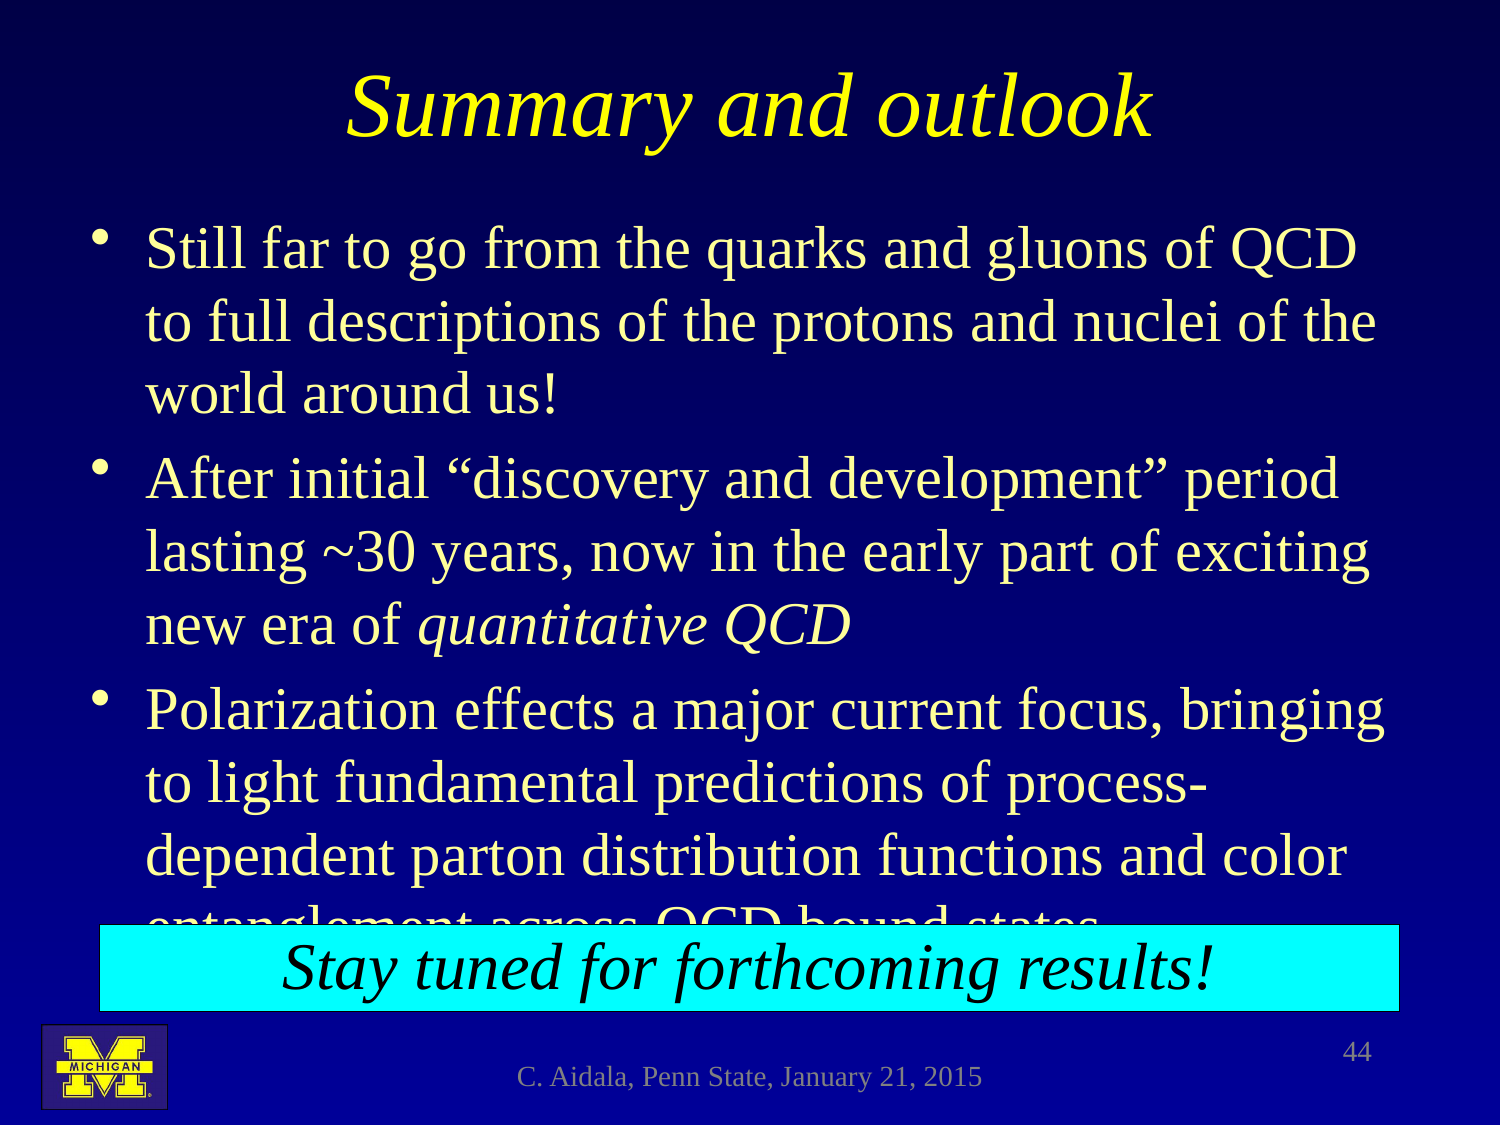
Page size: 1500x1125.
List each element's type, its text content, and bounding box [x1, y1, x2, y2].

slide_number 44 [1074, 1024, 1388, 1101]
text_box Stay tuned for forthcoming results! [99, 924, 1400, 1012]
title Summary and outlook [37, 37, 1463, 163]
list Still far to go from the quarks and gluons of QCD to full descriptions of the protons and nuclei of the world around us! After initial “discovery and development” period lasting ~30 years, now in the early part of exciting new era of quantitative QCD Polarization effects a major current focus, bringing to light fundamental predictions of process-dependent parton distribution functions and color entanglement across QCD bound states [74, 199, 1426, 976]
footer C. Aidala, Penn State, January 21, 2015 [437, 1049, 1063, 1103]
picture [41, 1024, 168, 1110]
